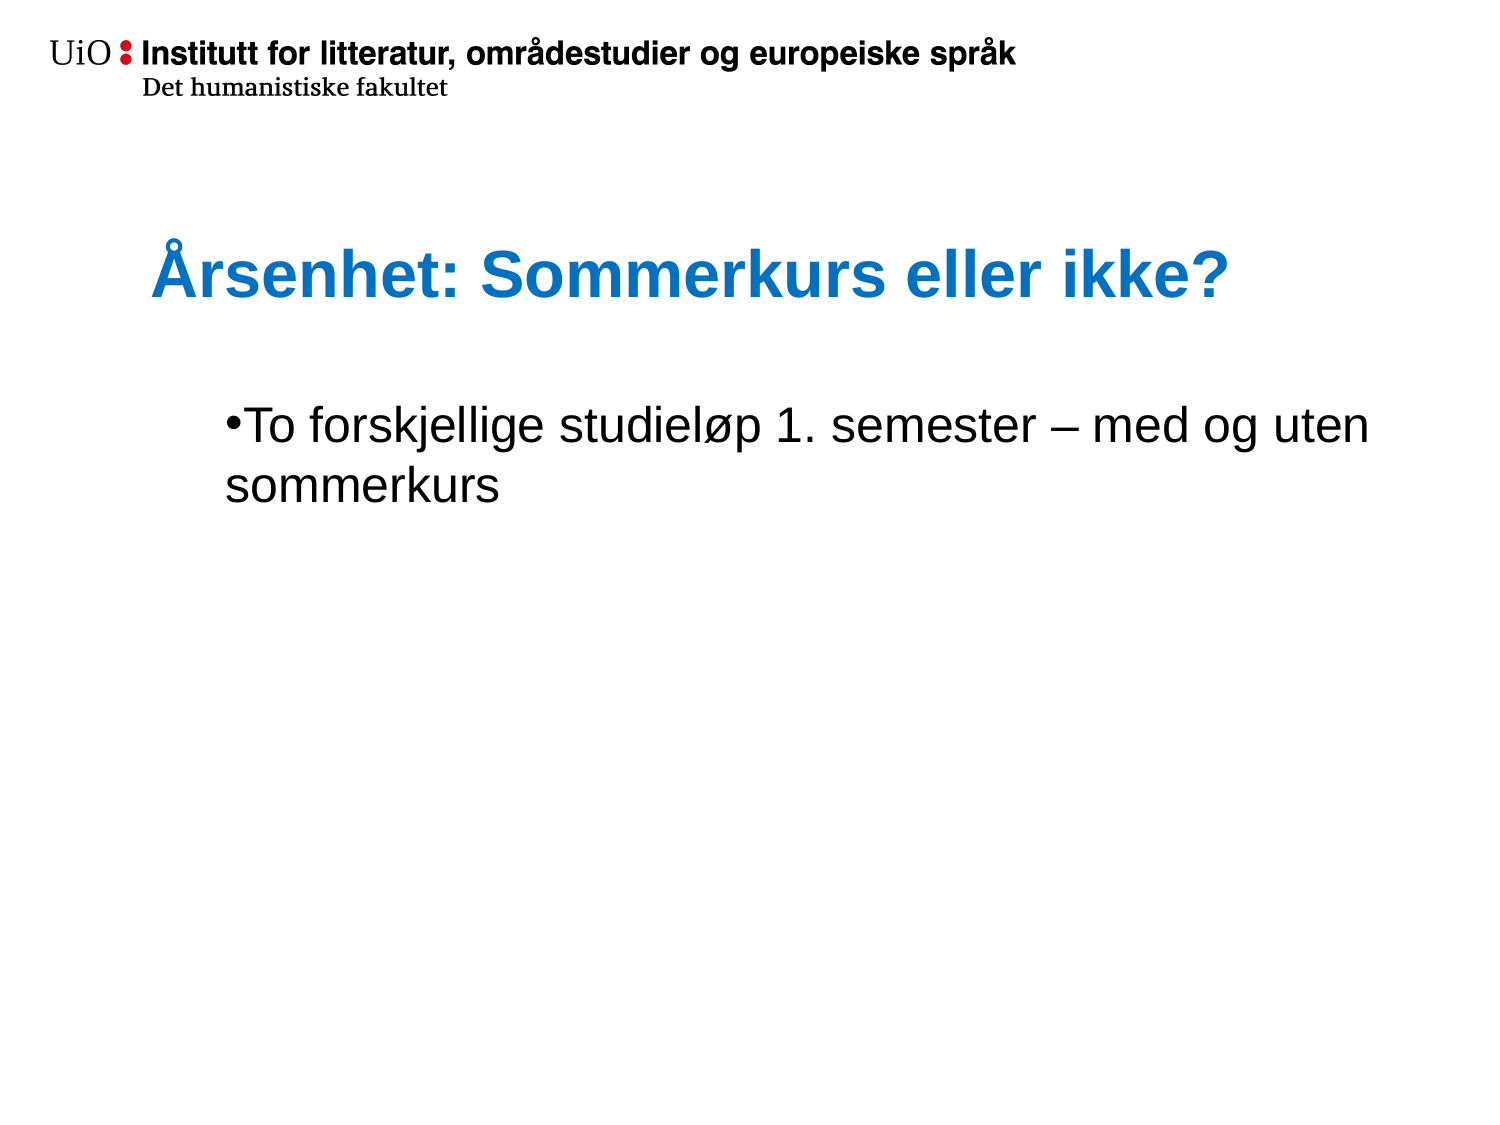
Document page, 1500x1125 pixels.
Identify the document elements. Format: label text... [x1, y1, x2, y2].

picture [50, 37, 1016, 96]
list To forskjellige studieløp 1. semester – med og uten sommerkurs [135, 302, 1399, 977]
title Årsenhet: Sommerkurs eller ikke? [135, 137, 1399, 302]
